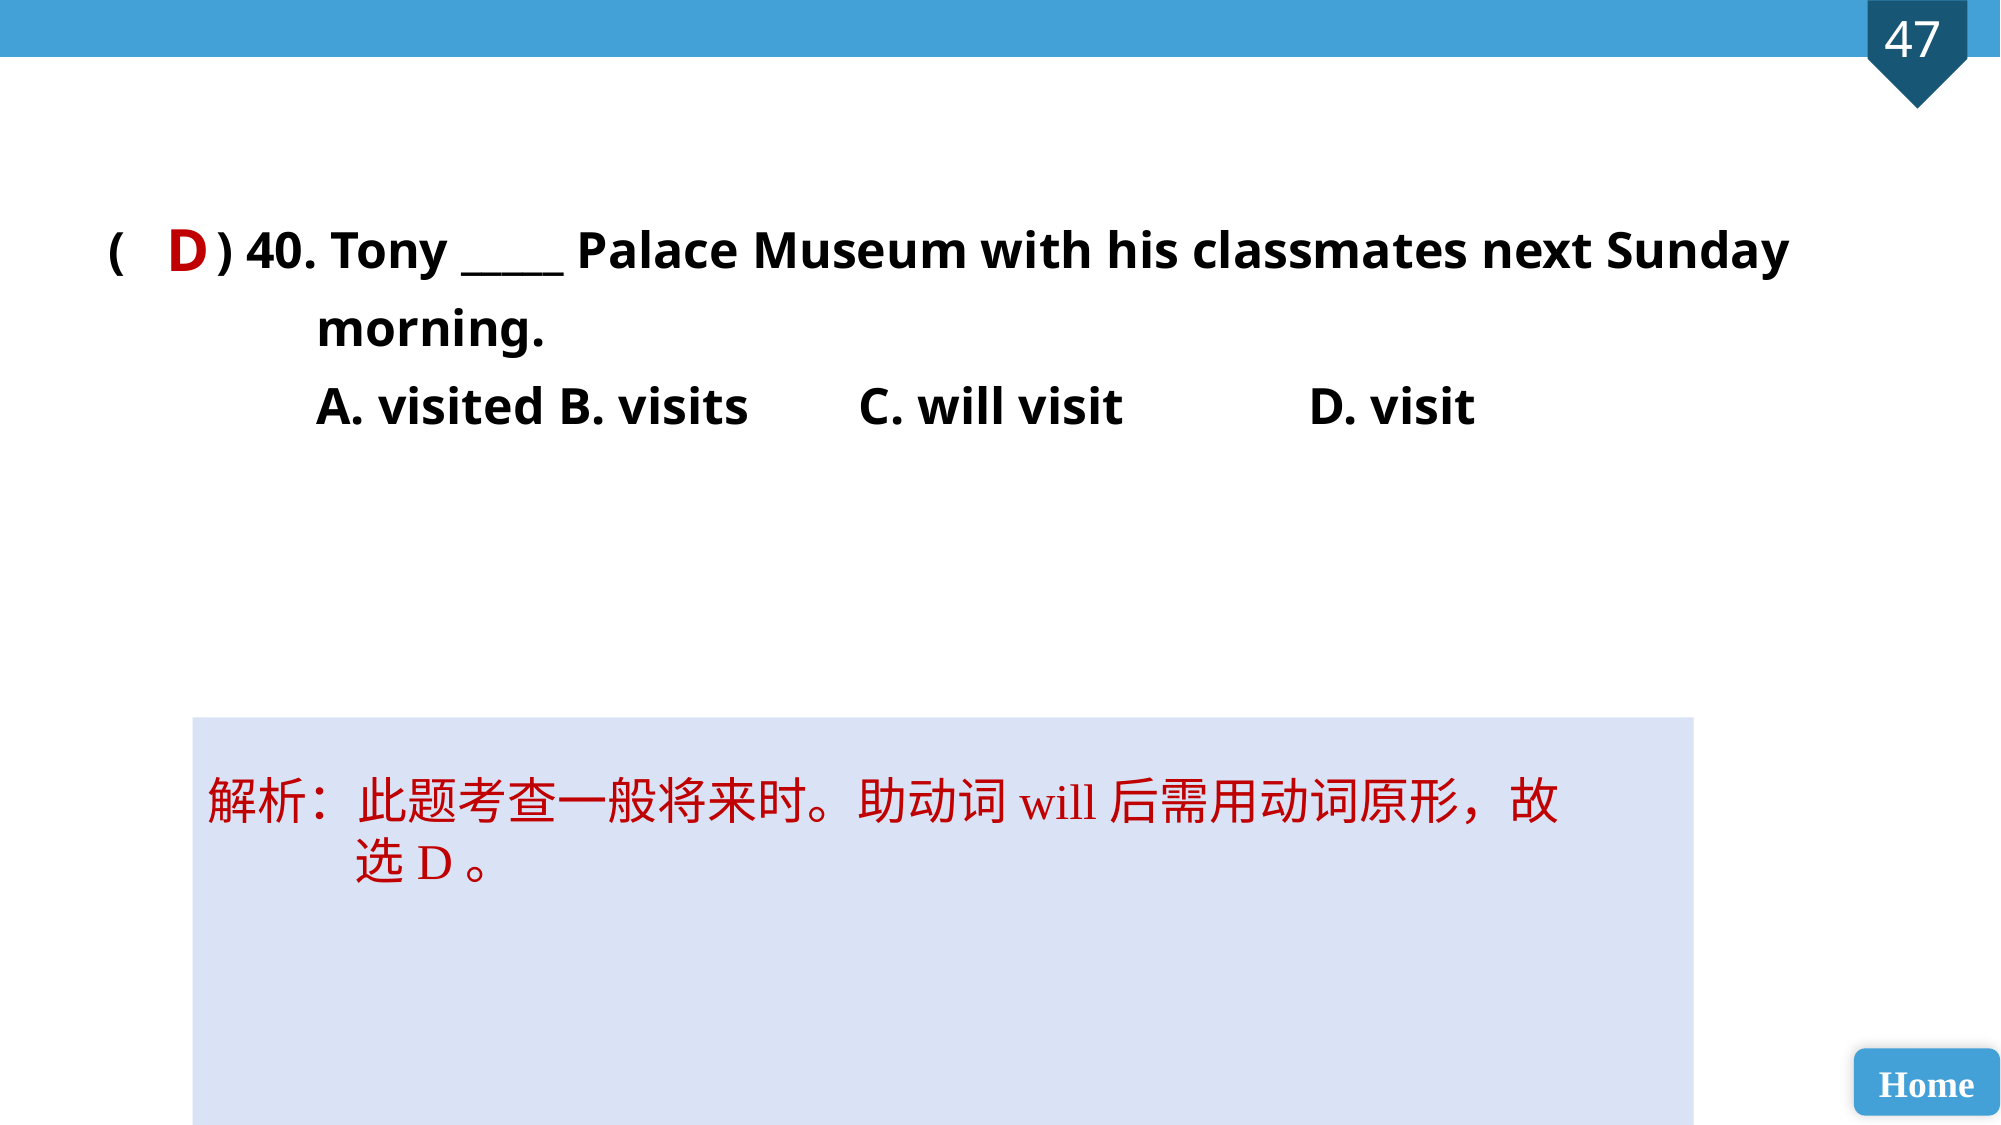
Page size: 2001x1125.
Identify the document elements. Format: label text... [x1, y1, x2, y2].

text_box D [152, 206, 225, 291]
text_box 解析：此题考查一般将来时。助动词will后需用动词原形，故选D。 [192, 762, 1608, 897]
text_box ( ) 40. Tony _____ Palace Museum with his classmates next Sunday morning. A. visited B. visits C. will visit D. visit [93, 193, 1907, 443]
text_box [191, 716, 1695, 1125]
